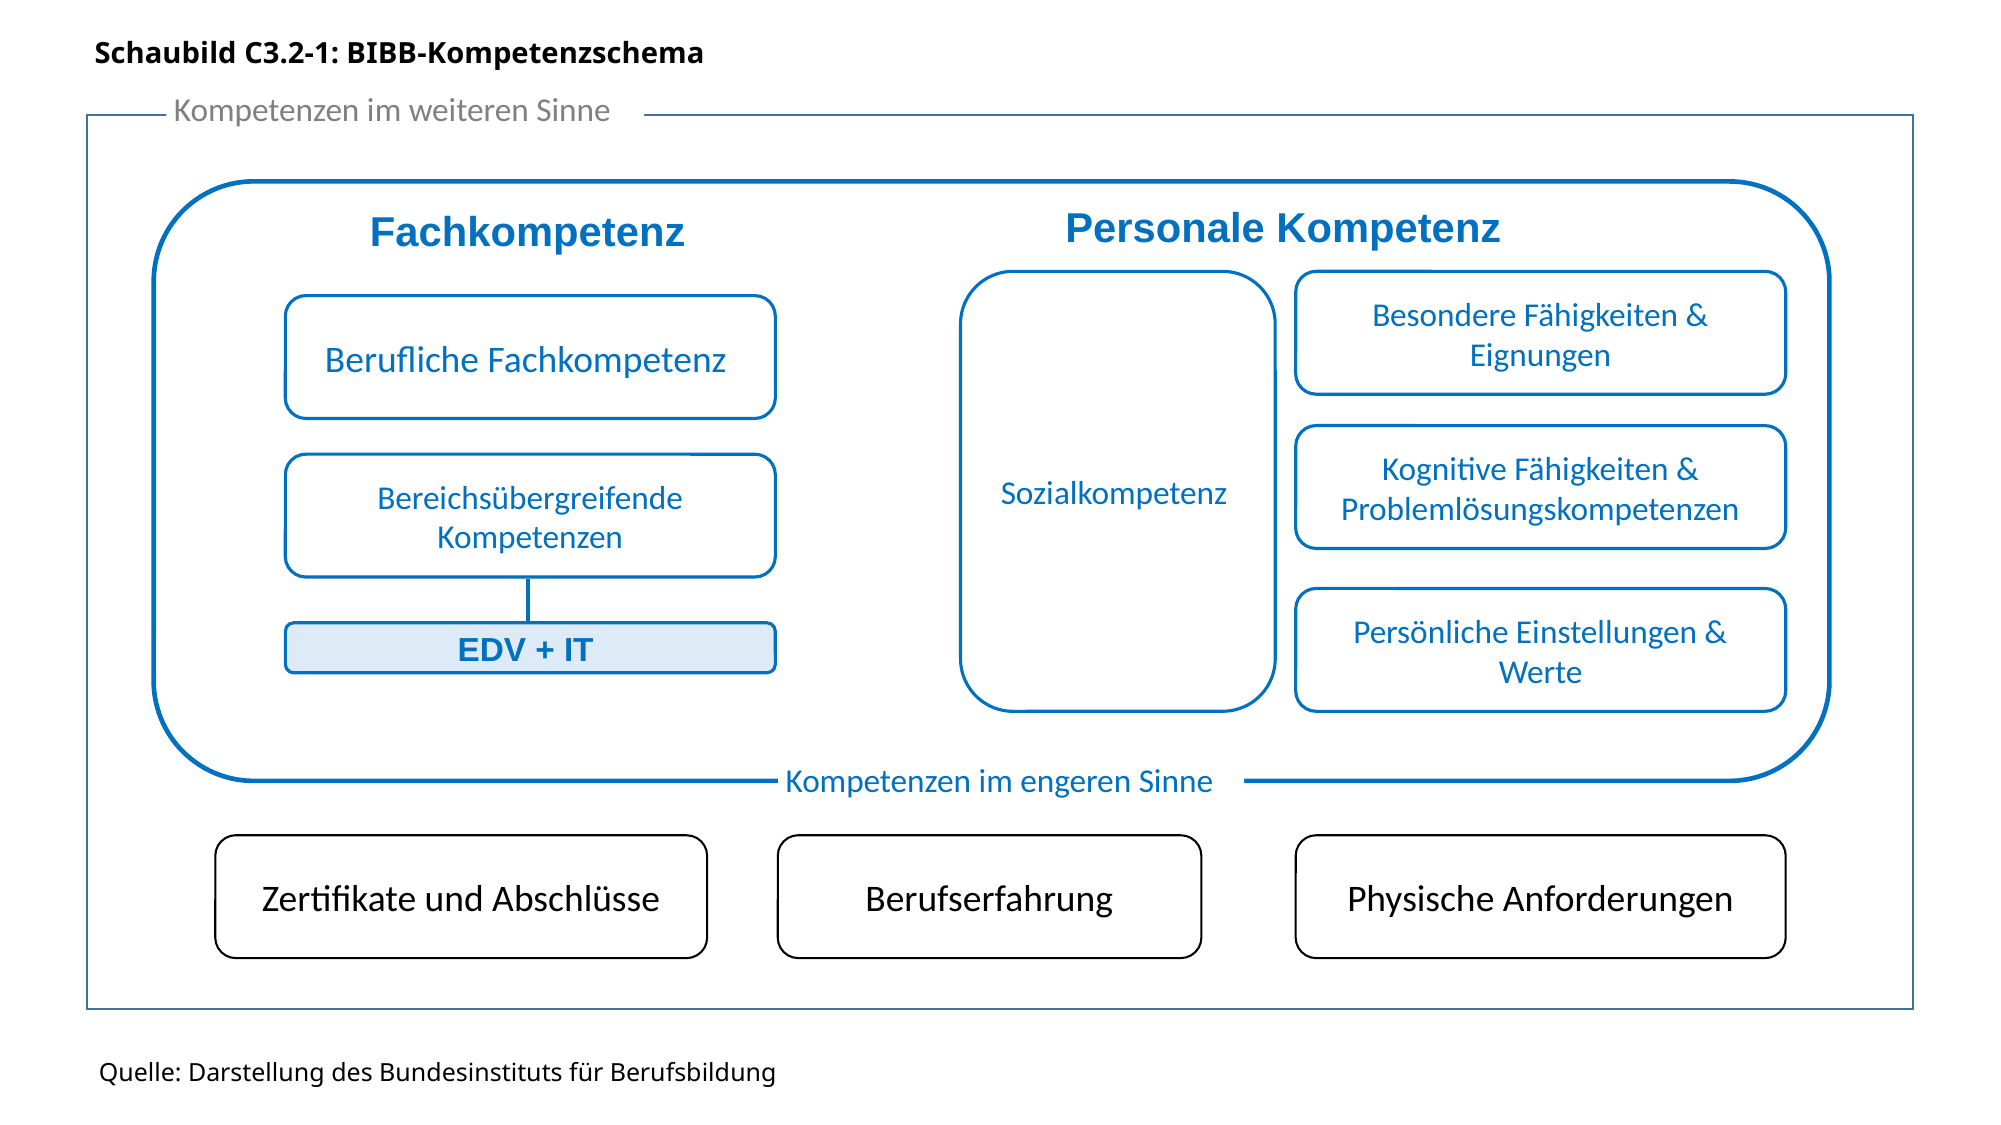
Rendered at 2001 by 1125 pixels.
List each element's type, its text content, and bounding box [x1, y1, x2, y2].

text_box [1295, 271, 1786, 395]
text_box [87, 115, 1913, 1010]
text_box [1295, 588, 1786, 712]
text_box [215, 835, 708, 959]
text_box Quelle: Darstellung des Bundesinstituts für Berufsbildung [91, 1048, 898, 1094]
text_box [1295, 835, 1786, 959]
text_box Schaubild C3.2-1: BIBB-Kompetenzschema [86, 26, 713, 77]
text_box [960, 271, 1276, 712]
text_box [285, 295, 776, 419]
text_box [777, 835, 1202, 959]
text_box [1295, 425, 1786, 549]
text_box Kompetenzen im weiteren Sinne [166, 80, 645, 136]
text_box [285, 453, 776, 578]
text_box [285, 622, 776, 674]
